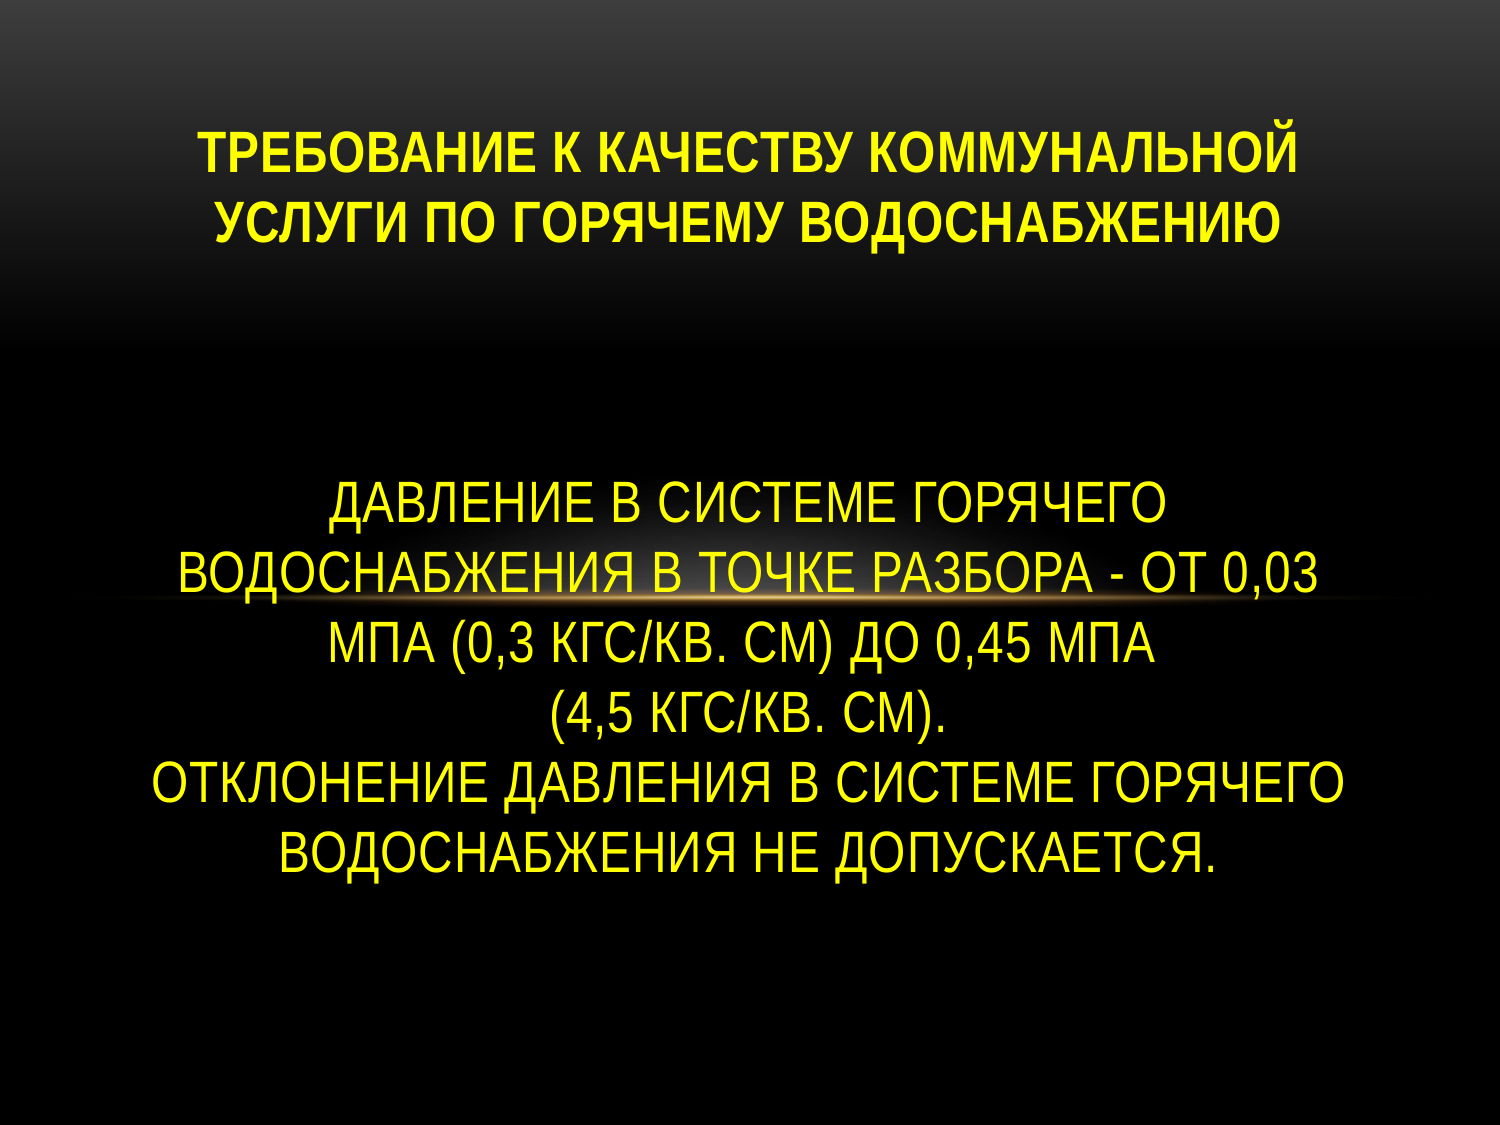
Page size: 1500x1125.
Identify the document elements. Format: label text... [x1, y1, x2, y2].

picture [0, 0, 1500, 750]
title Требование к качеству коммунальной услуги по горячему водоснабжению Давление в системе горячего водоснабжения в точке разбора - от 0,03 Мпа (0,3 кгс/кв. см) до 0,45 Мпа (4,5 кгс/кв. см). Отклонение давления в системе горячего водоснабжения не допускается. [112, 751, 1388, 1012]
